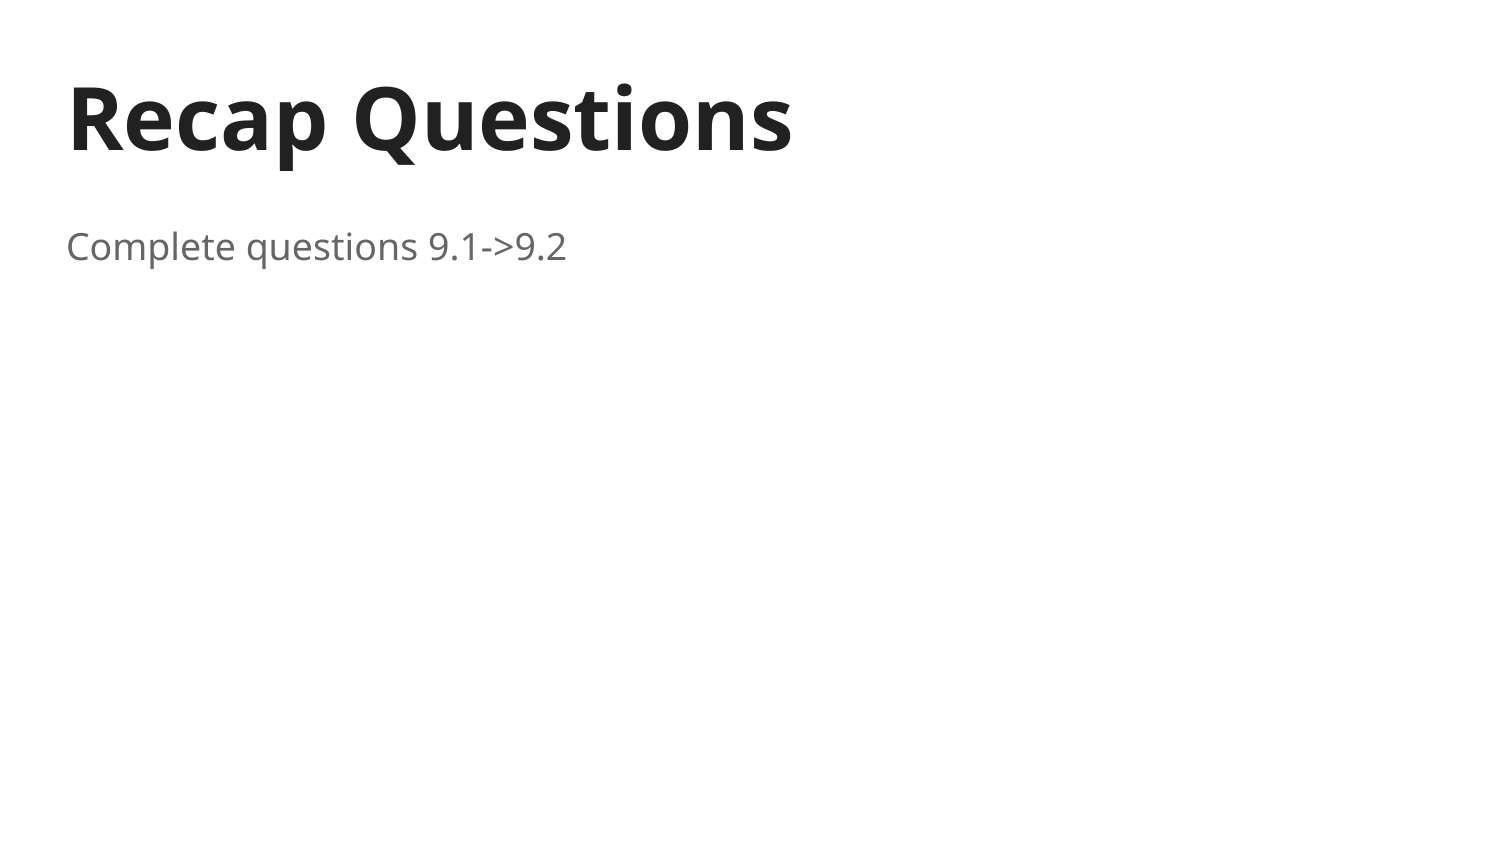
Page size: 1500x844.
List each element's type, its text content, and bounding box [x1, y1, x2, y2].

list Complete questions 9.1->9.2 [51, 201, 1449, 750]
title Recap Questions [51, 48, 1449, 180]
